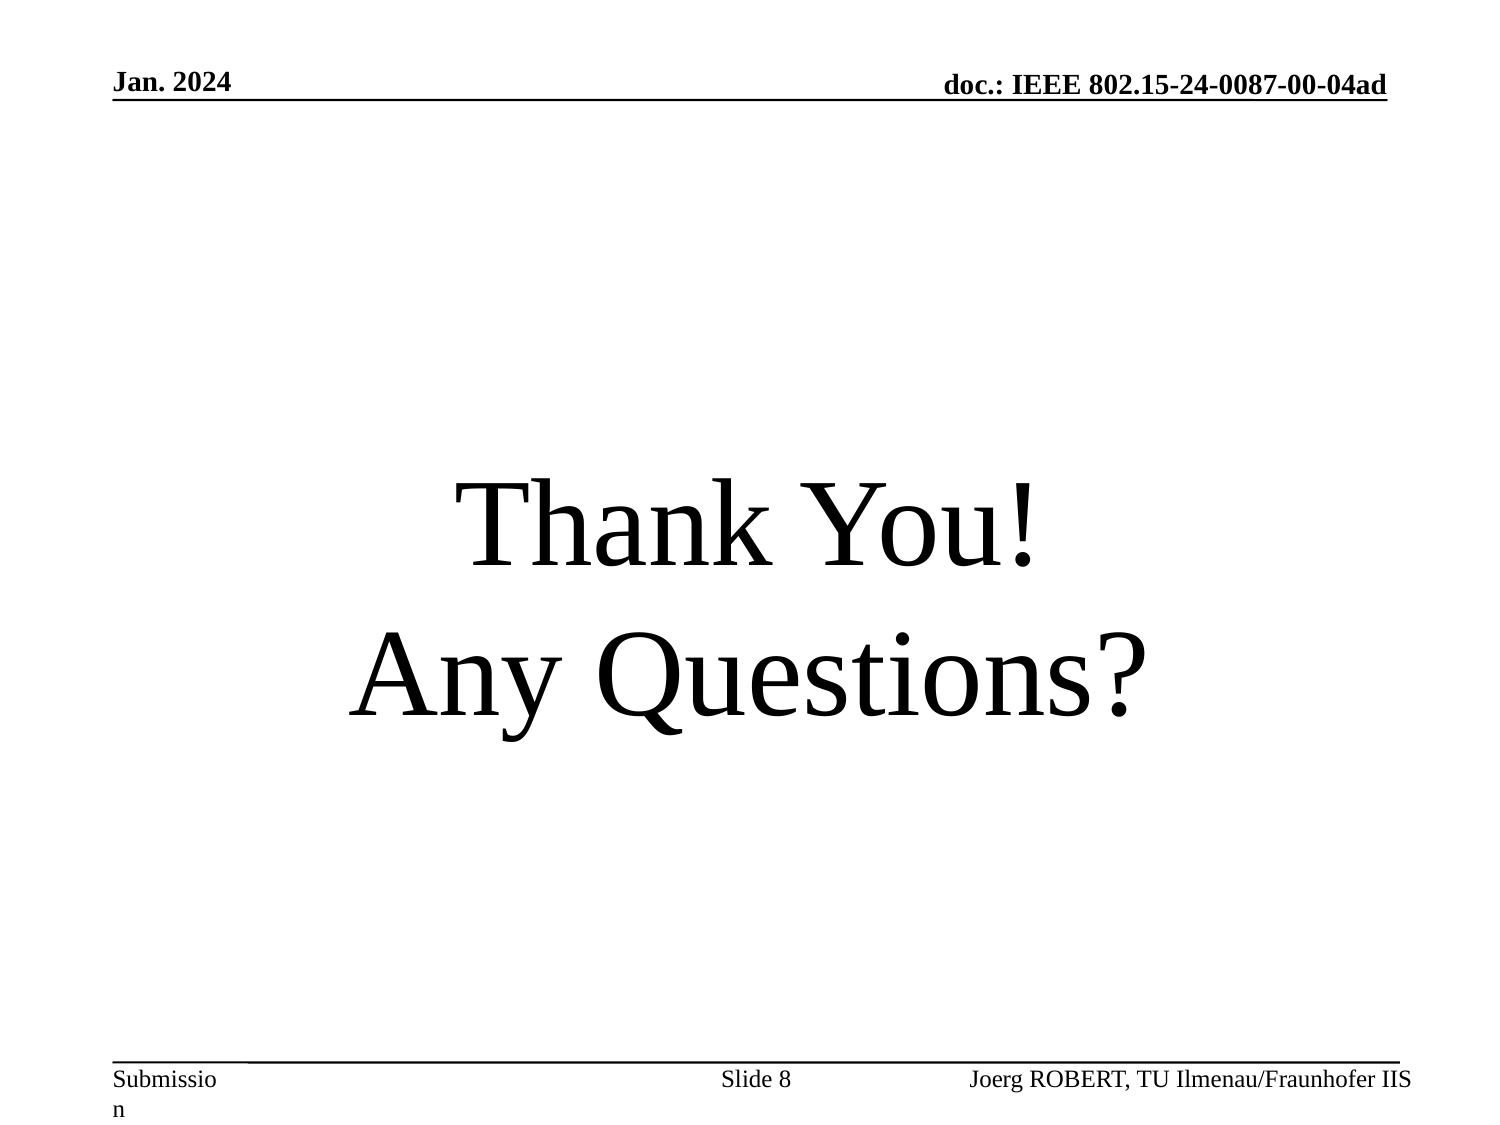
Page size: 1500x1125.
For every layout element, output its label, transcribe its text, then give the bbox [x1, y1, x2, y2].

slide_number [112, 62, 375, 98]
title Thank You! Any Questions? [102, 280, 1397, 749]
footer Joerg ROBERT, TU Ilmenau/Fraunhofer IIS [900, 1062, 1413, 1093]
slide_number Slide 8 [712, 1062, 800, 1093]
